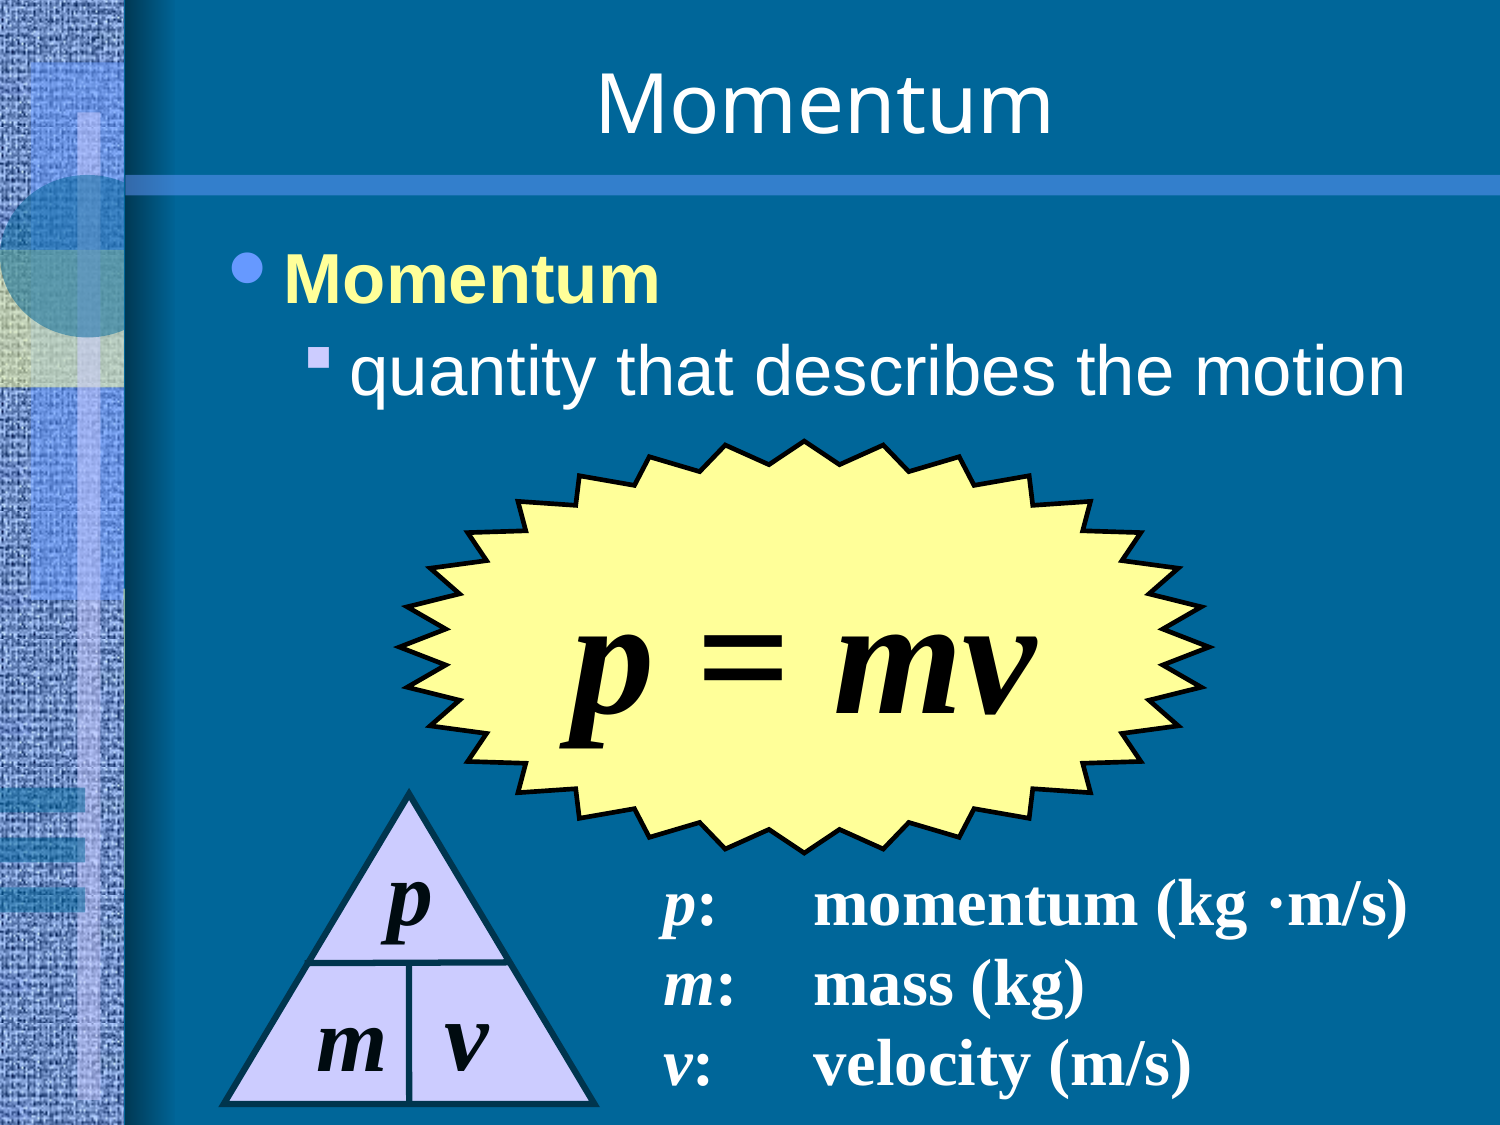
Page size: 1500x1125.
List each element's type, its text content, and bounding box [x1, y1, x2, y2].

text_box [223, 793, 595, 1105]
title Momentum [187, 37, 1463, 163]
list Momentum quantity that describes the motion [212, 224, 1488, 988]
picture [0, 388, 124, 1125]
text_box p = mv [399, 441, 1210, 851]
text_box p: momentum (kg ·m/s) m: mass (kg) v: velocity (m/s) [648, 851, 1425, 1106]
picture [0, 0, 123, 249]
